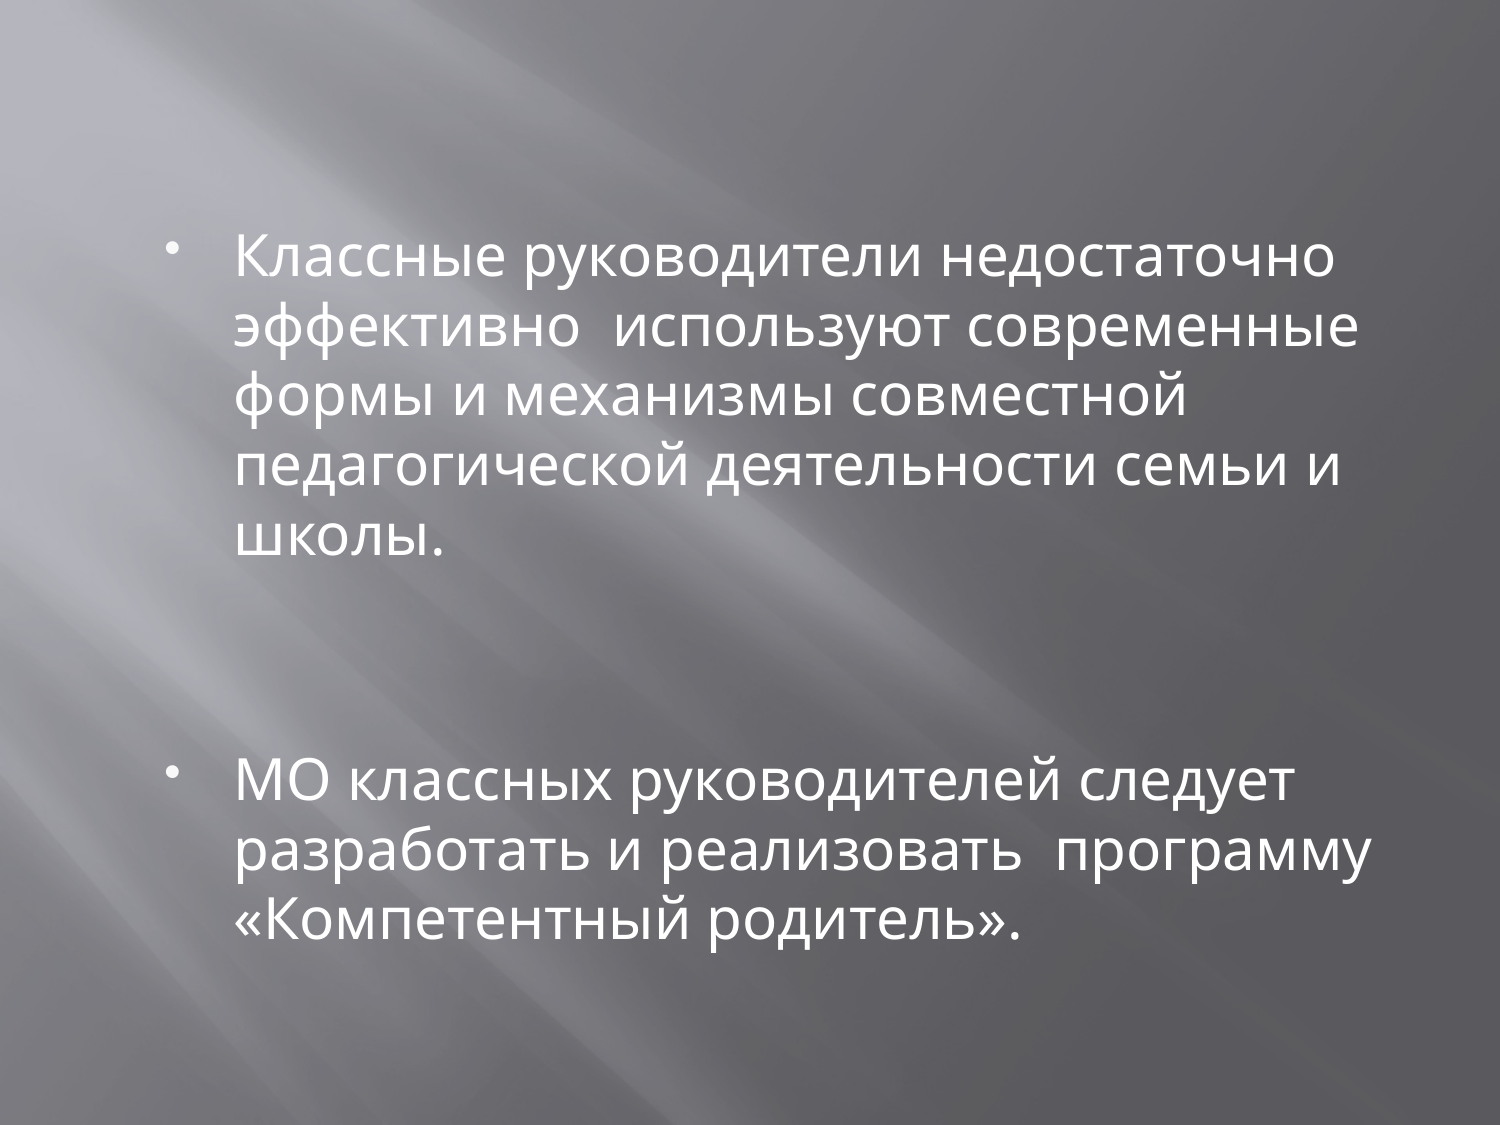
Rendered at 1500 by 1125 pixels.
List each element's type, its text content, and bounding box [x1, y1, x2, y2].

list Классные руководители недостаточно эффективно используют современные формы и механизмы совместной педагогической деятельности семьи и школы. МО классных руководителей следует разработать и реализовать программу «Компетентный родитель». [128, 128, 1425, 1035]
title [75, 45, 1425, 387]
